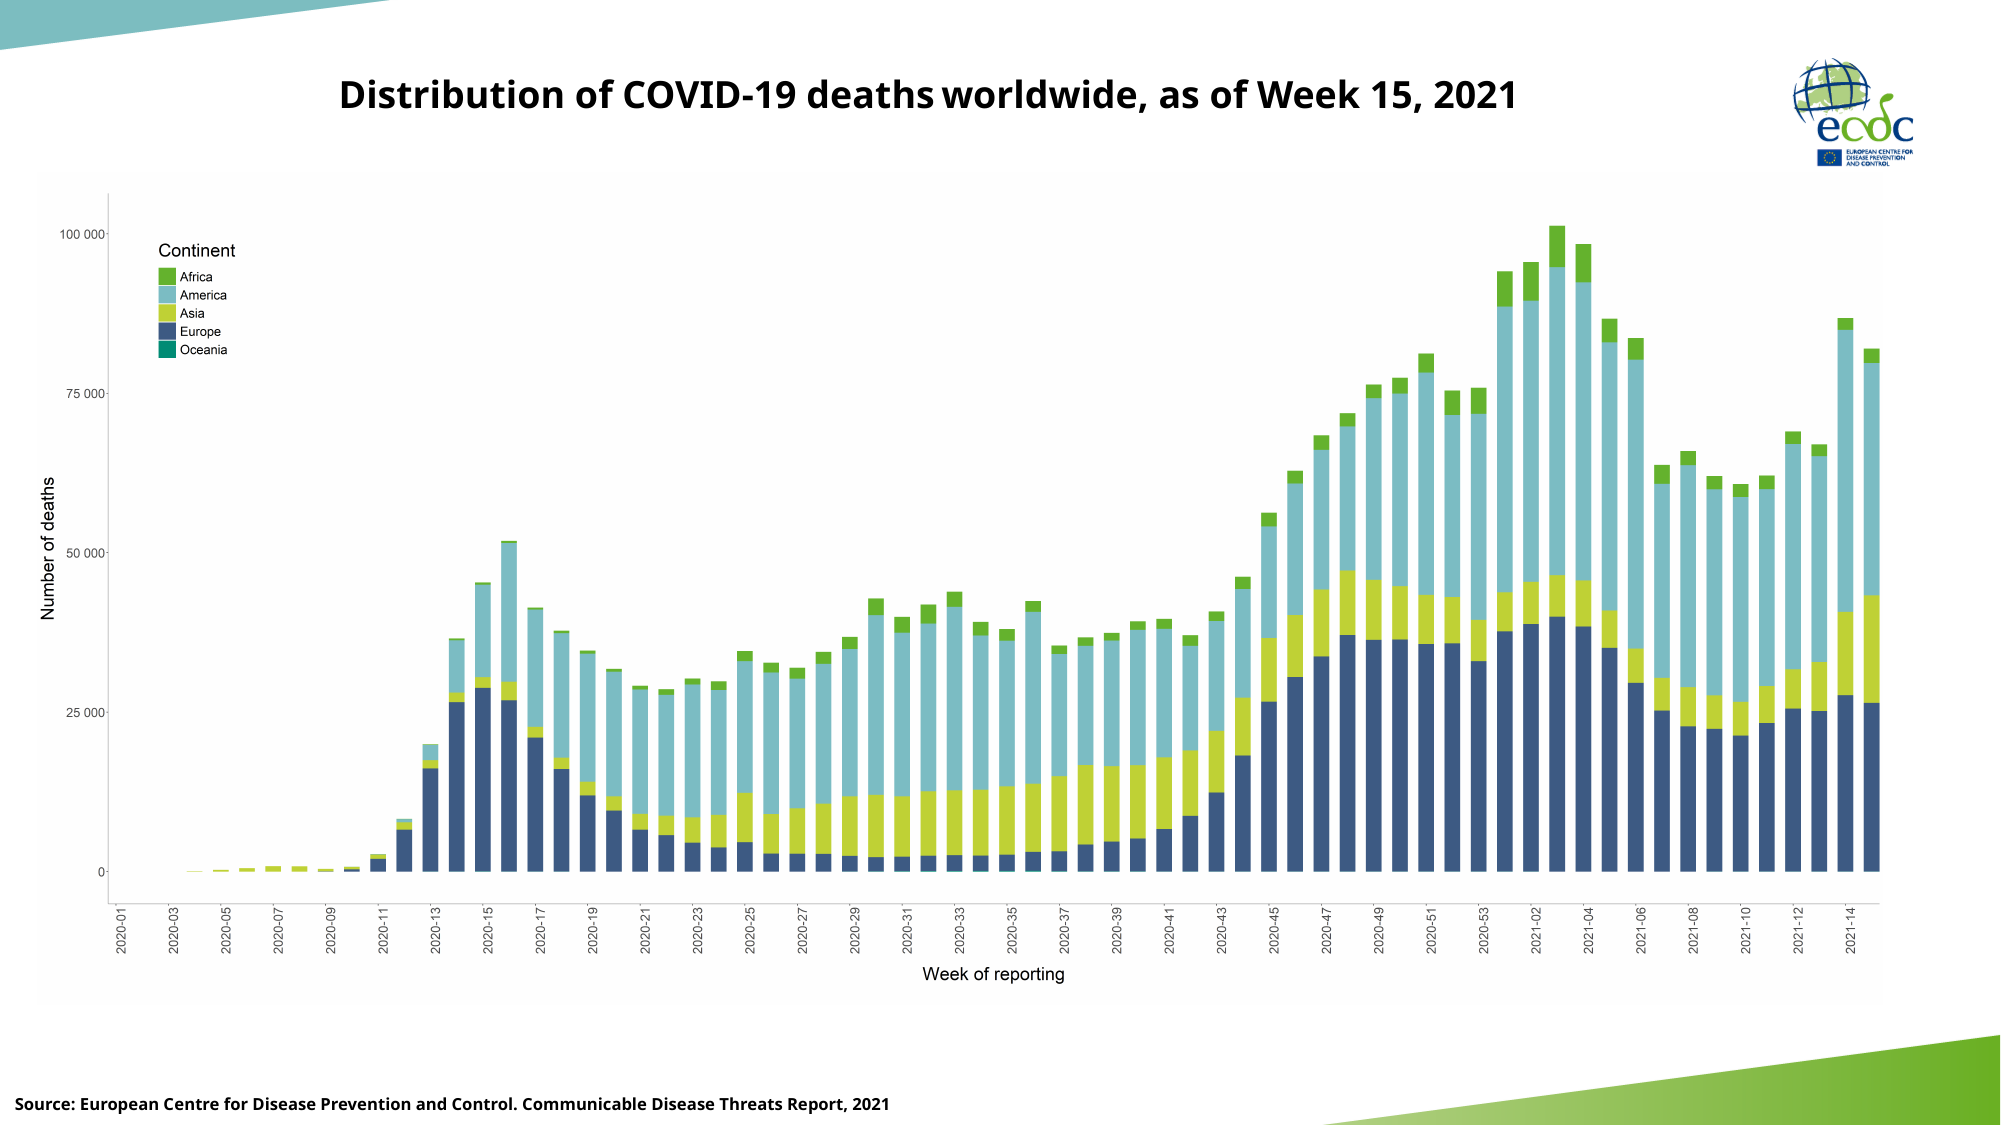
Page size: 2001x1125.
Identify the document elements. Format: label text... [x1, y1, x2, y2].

picture [0, 0, 2001, 1125]
slide_number 3 [1044, 1065, 1495, 1125]
title Distribution of COVID-19 deaths worldwide, as of Week 15, 2021 [84, 18, 1784, 172]
